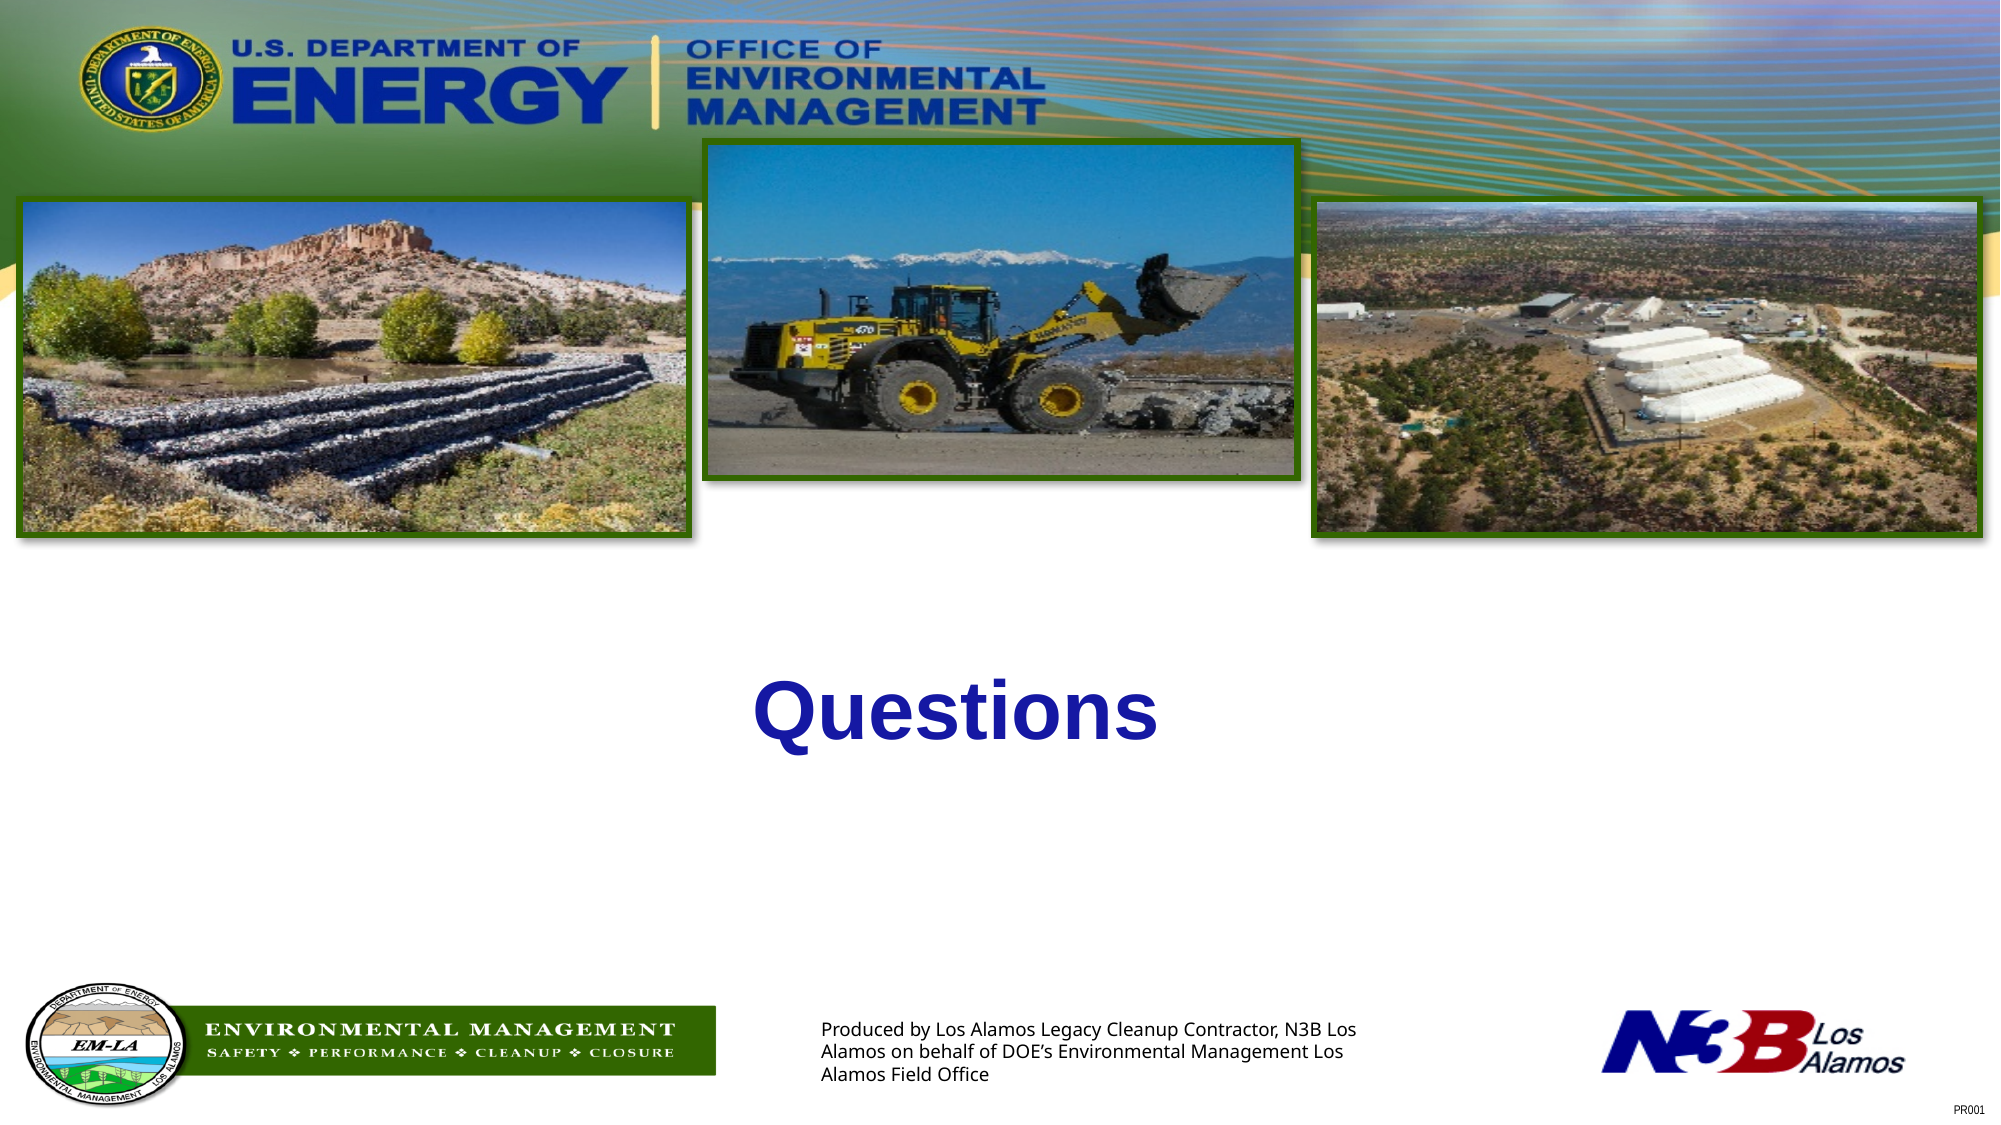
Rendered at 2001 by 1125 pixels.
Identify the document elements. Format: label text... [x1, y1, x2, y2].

picture [1601, 1010, 1906, 1074]
picture [23, 202, 686, 532]
picture [1253, 163, 1266, 169]
picture [0, 0, 2000, 321]
picture [1250, 145, 1262, 150]
picture [1317, 202, 1977, 532]
text_box Questions [738, 649, 1175, 764]
picture [1157, 145, 1175, 153]
picture [1070, 145, 1080, 149]
text_box Produced by Los Alamos Legacy Cleanup Contractor, N3B Los Alamos on behalf of DOE’s Environmental Management Los Alamos Field Office [806, 1009, 1426, 1093]
picture [16, 975, 723, 1111]
picture [708, 145, 1294, 475]
picture [734, 145, 764, 149]
